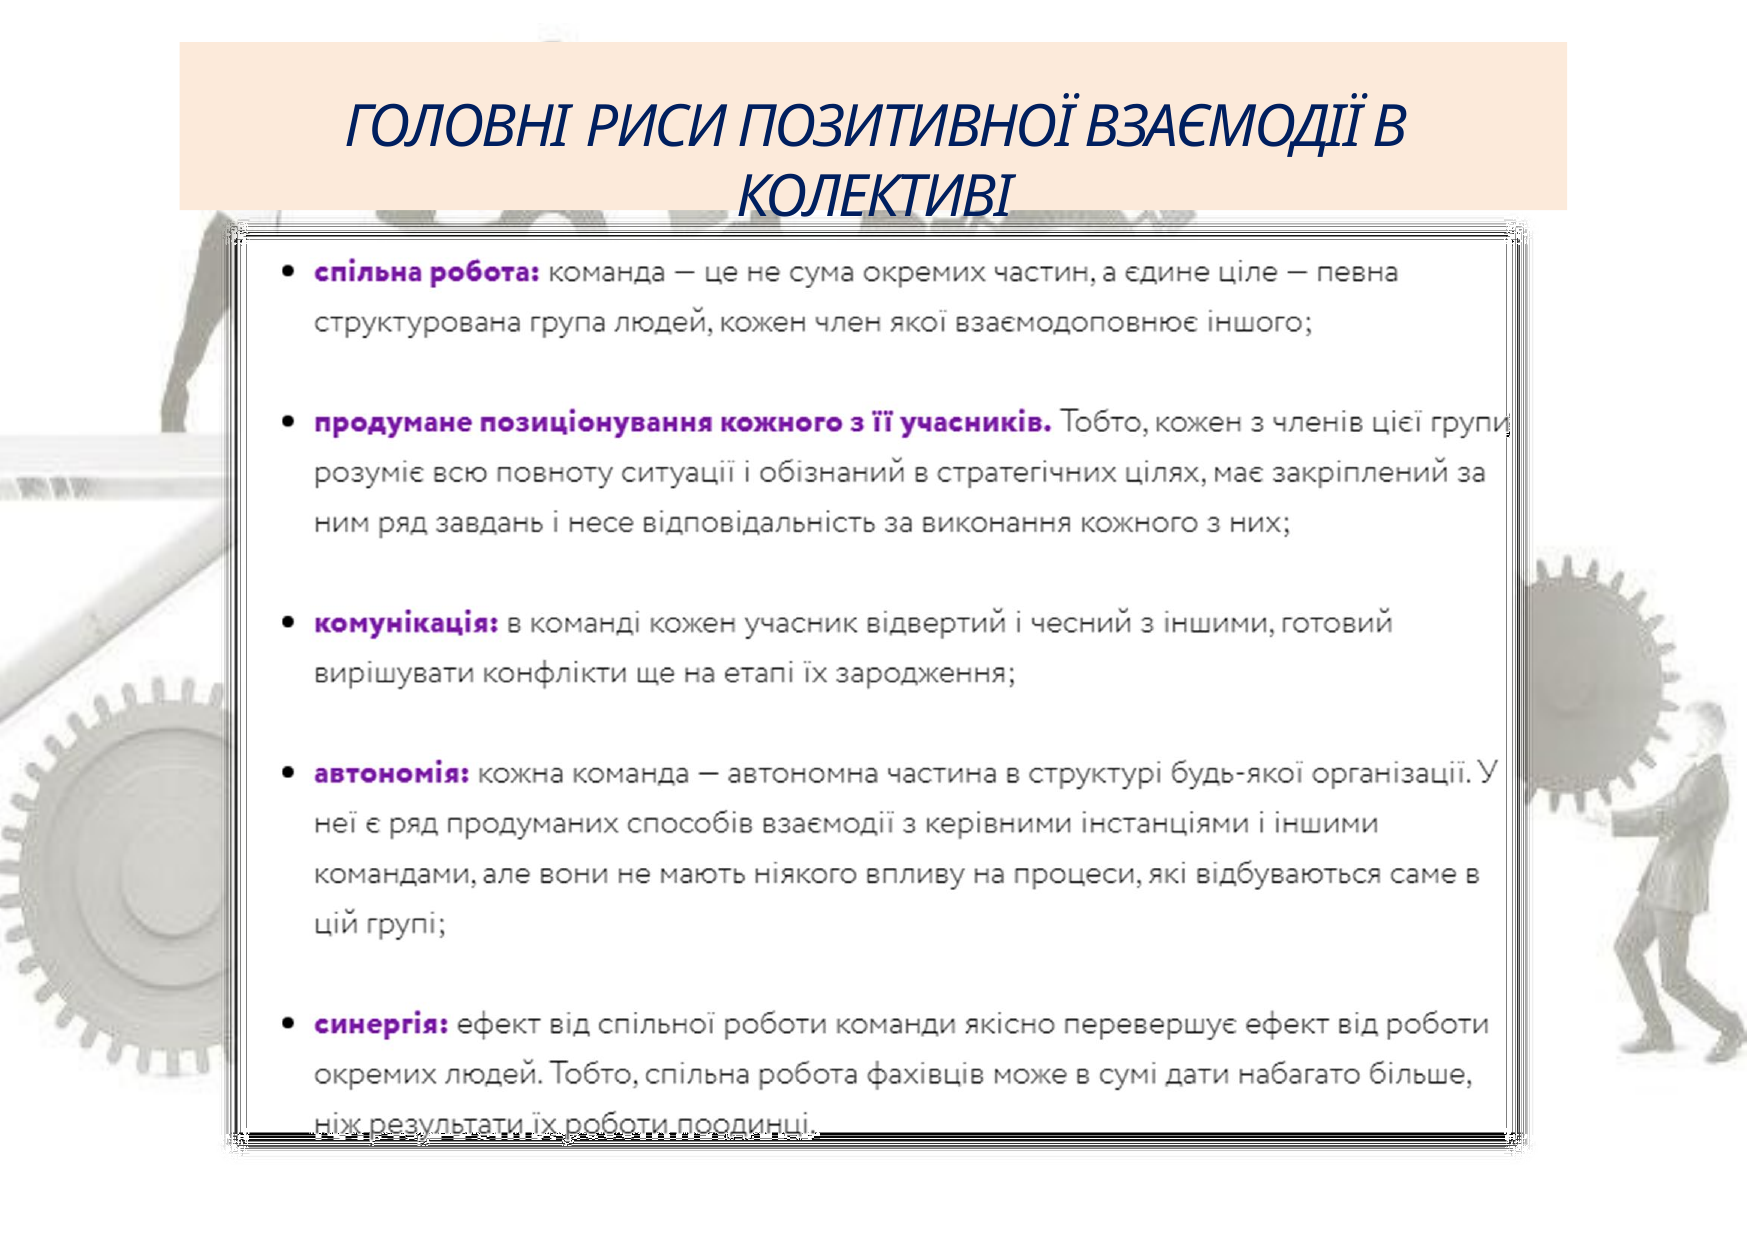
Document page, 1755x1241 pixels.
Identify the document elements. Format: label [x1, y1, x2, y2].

text_box [0, 23, 1747, 1166]
